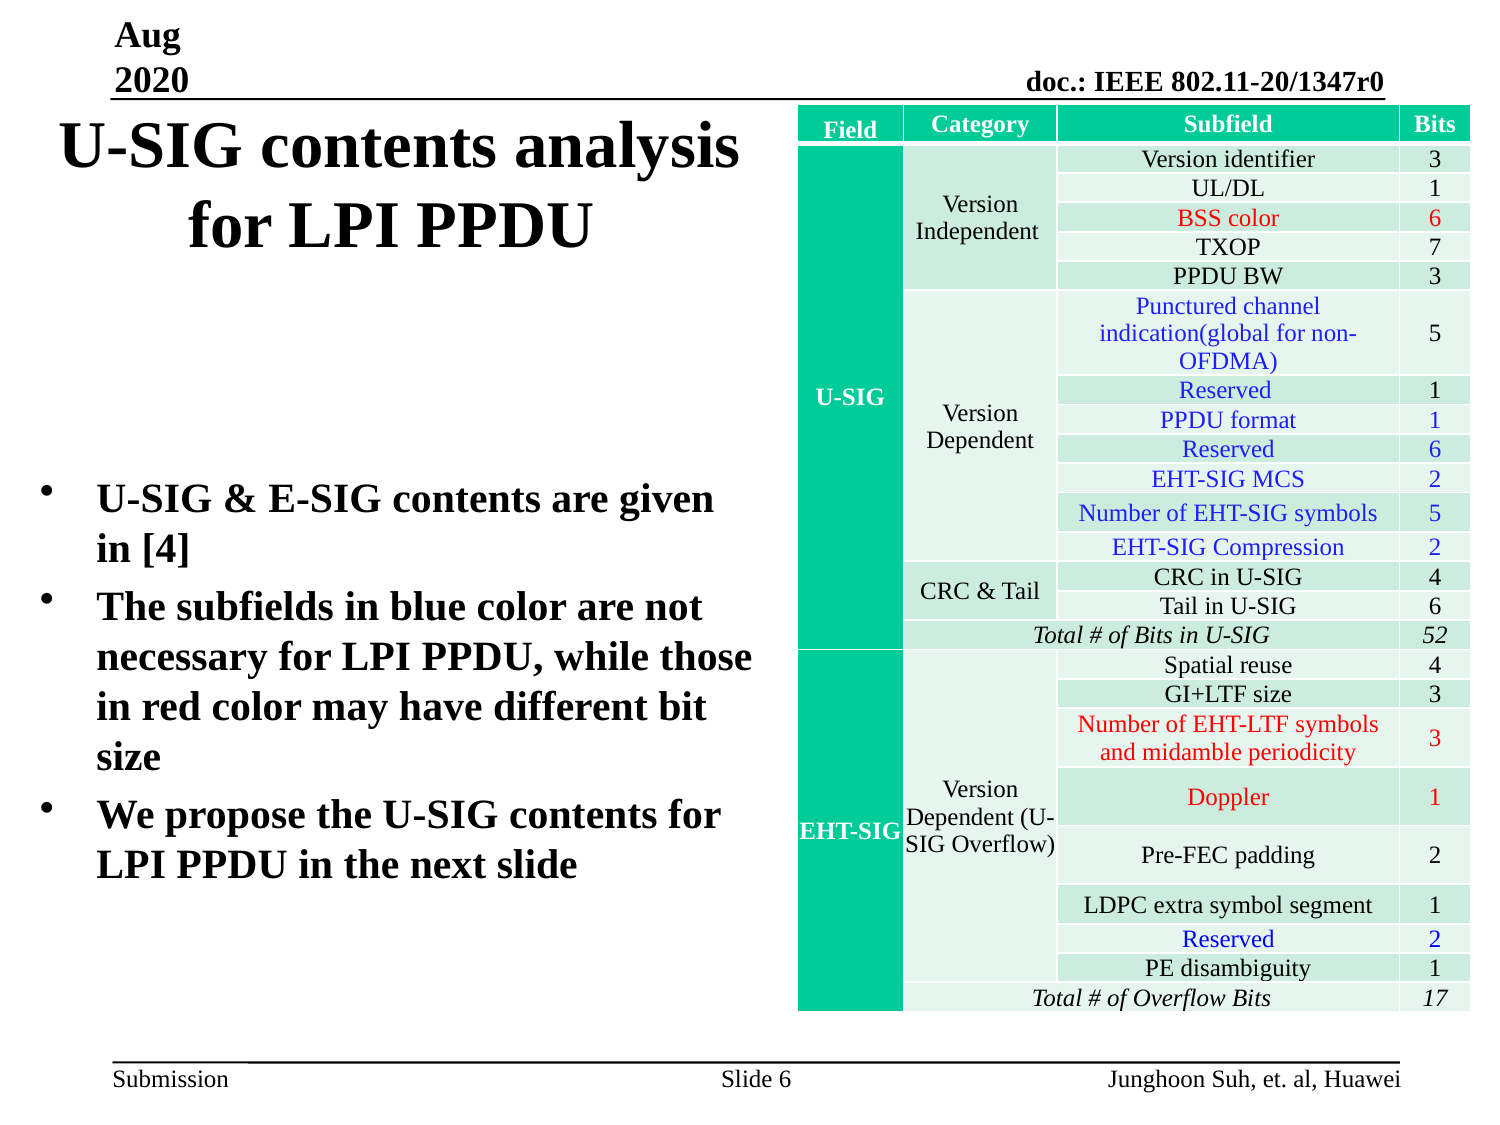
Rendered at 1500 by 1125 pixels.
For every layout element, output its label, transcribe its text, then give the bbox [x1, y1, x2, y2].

table_cell PPDU BW [1058, 262, 1399, 289]
table_cell 6 [1400, 203, 1470, 231]
table_cell 2 [1400, 925, 1470, 952]
table_cell EHT-SIG [798, 650, 903, 1011]
table_cell EHT-SIG MCS [1058, 464, 1399, 492]
table_cell 1 [1400, 405, 1470, 433]
table_cell UL/DL [1058, 174, 1399, 201]
title U-SIG contents analysis for LPI PPDU [24, 124, 775, 238]
table_cell 1 [1400, 174, 1470, 201]
table_cell EHT-SIG Compression [1058, 533, 1399, 560]
table_cell 1 [1400, 954, 1470, 981]
table_cell 6 [1400, 435, 1470, 462]
table_cell Punctured channel indication(global for non-OFDMA) [1058, 291, 1399, 374]
table_cell Reserved [1058, 376, 1399, 404]
table_cell GI+LTF size [1058, 680, 1399, 707]
table_cell 3 [1400, 709, 1470, 766]
table_cell CRC & Tail [904, 562, 1056, 619]
table_header Bits [1400, 105, 1470, 141]
table_cell Reserved [1058, 925, 1399, 952]
table_cell PPDU format [1058, 405, 1399, 433]
table_cell 52 [1400, 621, 1470, 649]
table_cell Pre-FEC padding [1058, 826, 1399, 883]
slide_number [114, 54, 265, 101]
table_cell Spatial reuse [1058, 650, 1399, 678]
footer Junghoon Suh, et. al, Huawei [1104, 1061, 1402, 1093]
table_cell Doppler [1058, 768, 1399, 825]
table_header Subfield [1058, 105, 1399, 141]
table_cell 5 [1400, 493, 1470, 531]
table_cell 4 [1400, 650, 1470, 678]
table_cell 1 [1400, 768, 1470, 825]
table_cell 17 [1400, 983, 1470, 1011]
table_cell Total # of Bits in U-SIG [904, 621, 1399, 649]
table_cell Tail in U-SIG [1058, 592, 1399, 619]
list U-SIG & E-SIG contents are given in [4] The subfields in blue color are not necessary for LPI PPDU, while those in red color may have different bit size We propose the U-SIG contents for LPI PPDU in the next slide [24, 462, 775, 950]
table_cell Number of EHT-SIG symbols [1058, 493, 1399, 531]
table_header Category [904, 105, 1056, 141]
table_header Field [798, 105, 903, 141]
table_cell Total # of Overflow Bits [904, 983, 1399, 1011]
table_cell TXOP [1058, 233, 1399, 260]
table_cell Version Dependent (U-SIG Overflow) [904, 650, 1056, 981]
table_cell 3 [1400, 262, 1470, 289]
table_cell 2 [1400, 464, 1470, 492]
table_cell 4 [1400, 562, 1470, 590]
table_cell 3 [1400, 680, 1470, 707]
table_cell CRC in U-SIG [1058, 562, 1399, 590]
table_cell 5 [1400, 291, 1470, 374]
table_cell 2 [1400, 826, 1470, 883]
table_cell Number of EHT-LTF symbols and midamble periodicity [1058, 709, 1399, 766]
table_cell 1 [1400, 885, 1470, 923]
table_cell LDPC extra symbol segment [1058, 885, 1399, 923]
table_cell Version Dependent [904, 291, 1056, 560]
table_cell 6 [1400, 592, 1470, 619]
table_cell 7 [1400, 233, 1470, 260]
table_cell Reserved [1058, 435, 1399, 462]
table_cell PE disambiguity [1058, 954, 1399, 981]
table_cell 1 [1400, 376, 1470, 404]
table_cell BSS color [1058, 203, 1399, 231]
slide_number Slide 6 [712, 1061, 800, 1093]
table_cell 2 [1400, 533, 1470, 560]
table_cell U-SIG [798, 146, 903, 649]
table_cell 3 [1400, 146, 1470, 172]
table_cell Version identifier [1058, 146, 1399, 172]
table_cell Version Independent [904, 146, 1056, 289]
